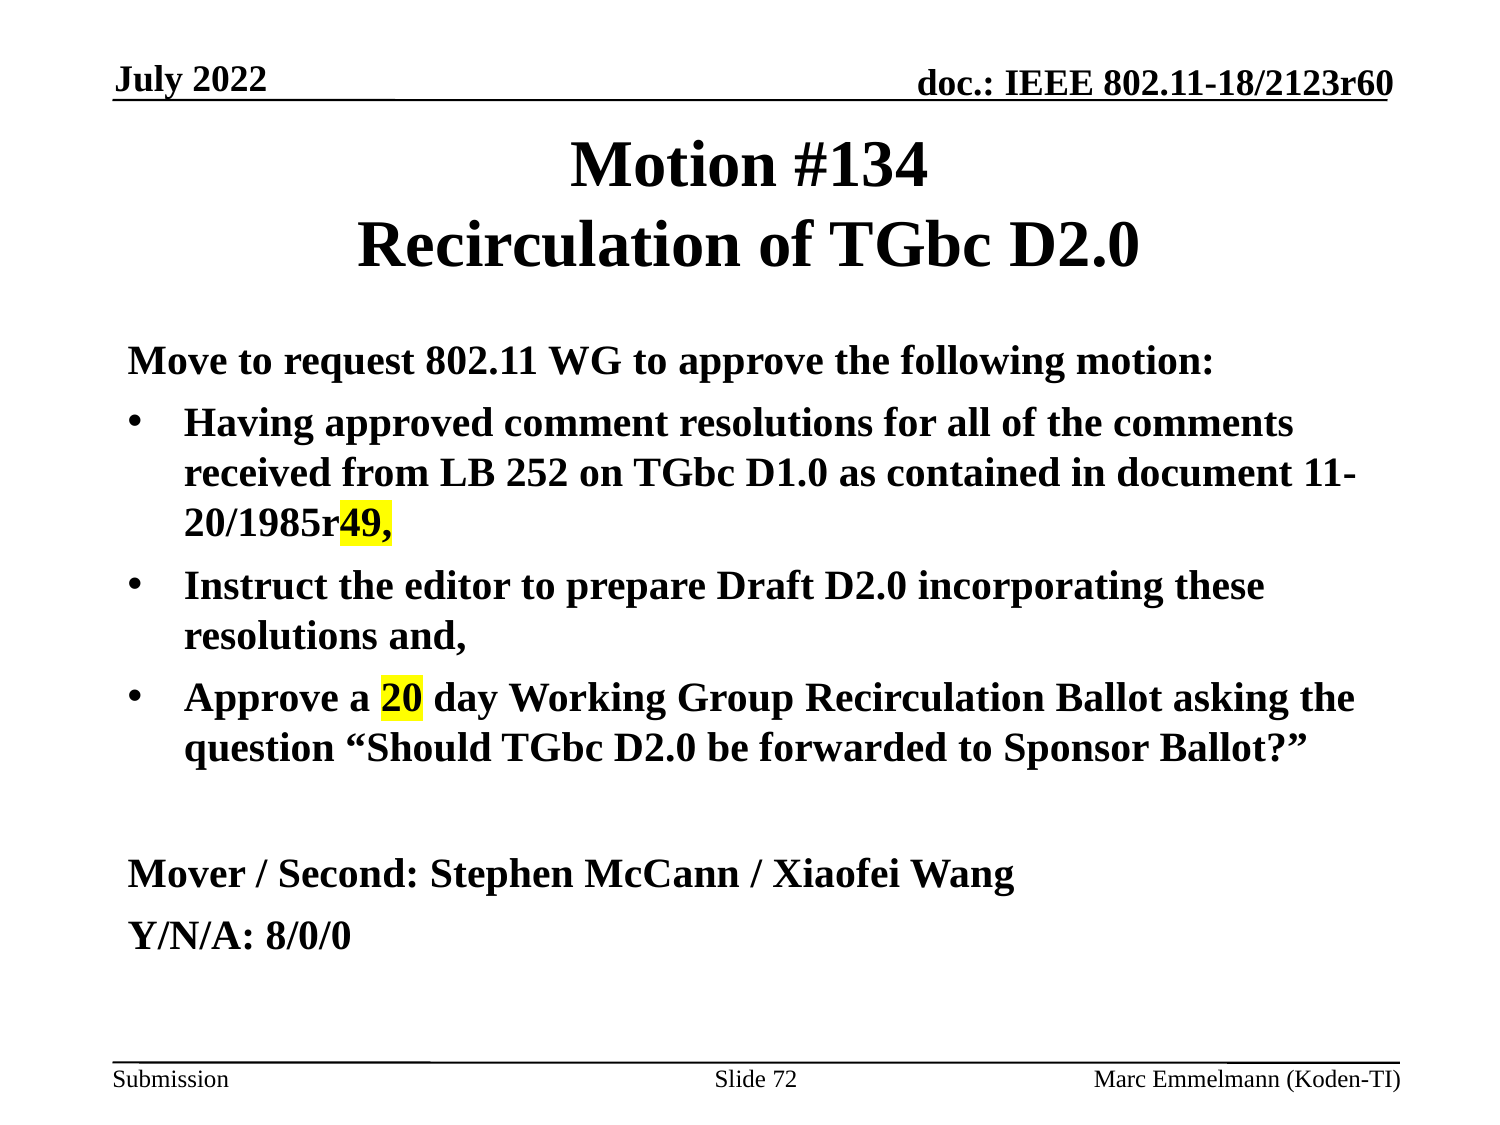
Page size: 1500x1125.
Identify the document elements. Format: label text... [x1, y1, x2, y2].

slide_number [114, 54, 423, 100]
slide_number Slide 72 [712, 1061, 800, 1123]
footer Marc Emmelmann (Koden-TI) [878, 1061, 1402, 1093]
list Move to request 802.11 WG to approve the following motion: Having approved comment resolutions for all of the comments received from LB 252 on TGbc D1.0 as contained in document 11-20/1985r49, Instruct the editor to prepare Draft D2.0 incorporating these resolutions and, Approve a 20 day Working Group Recirculation Ballot asking the question “Should TGbc D2.0 be forwarded to Sponsor Ballot?” Mover / Second: Stephen McCann / Xiaofei Wang Y/N/A: 8/0/0 [112, 324, 1388, 1000]
title Motion #134 Recirculation of TGbc D2.0 [112, 112, 1388, 288]
